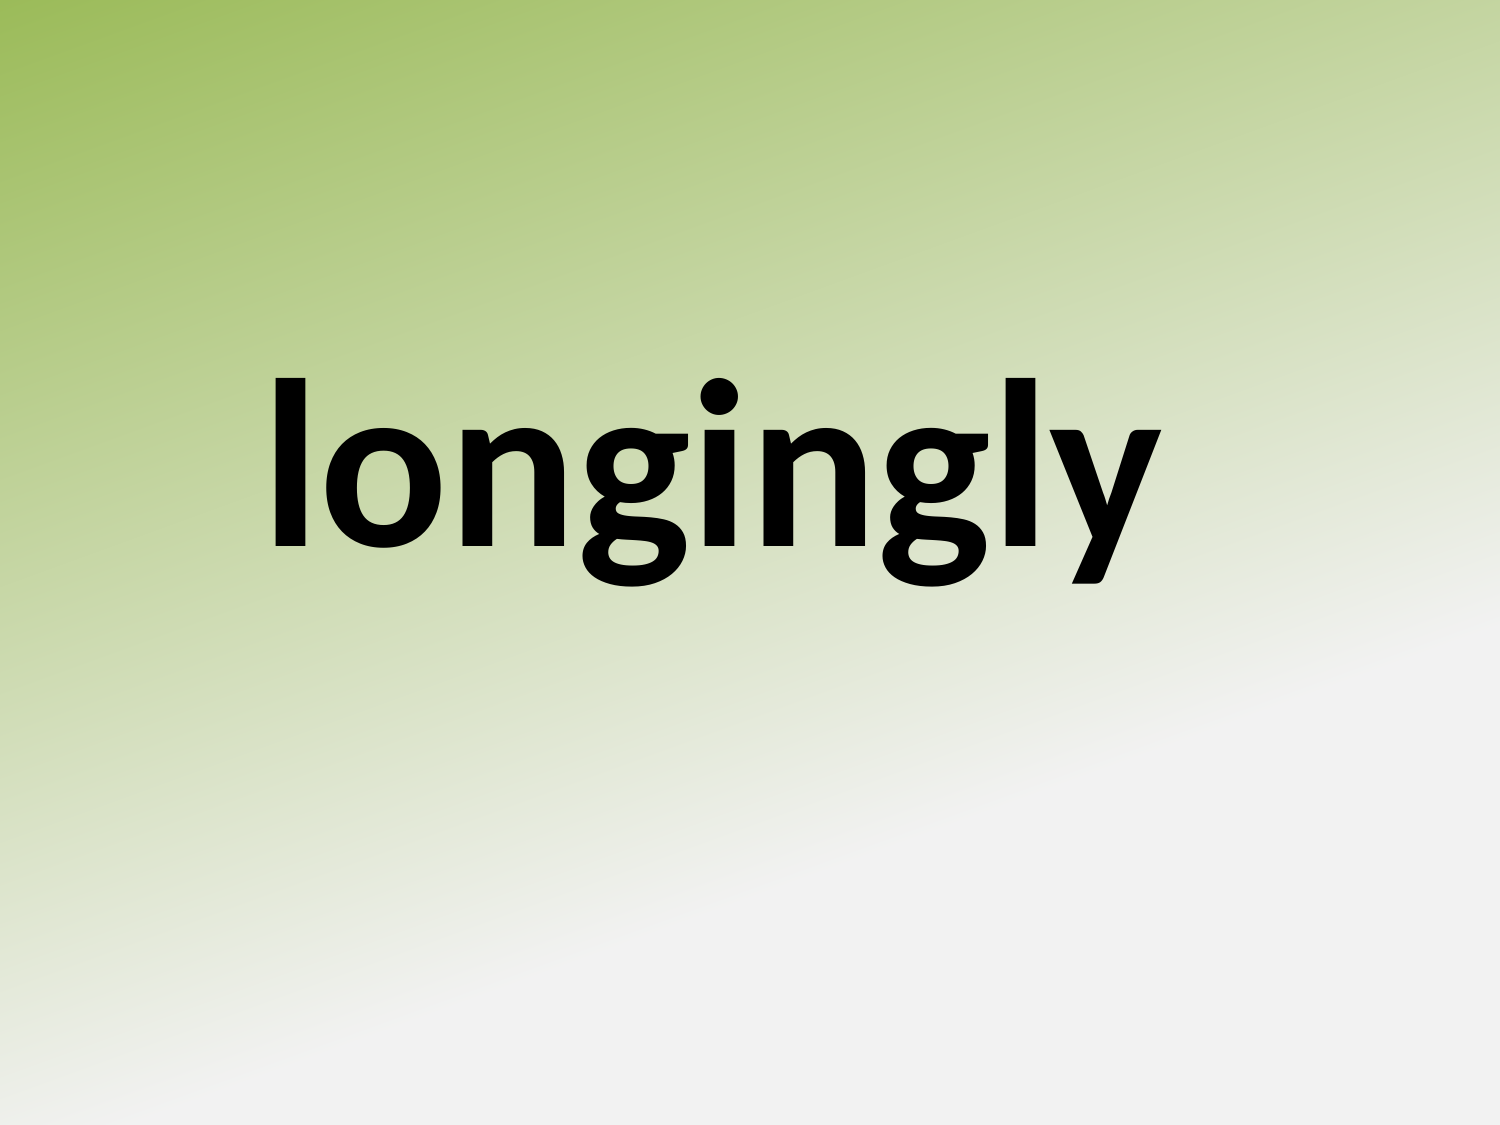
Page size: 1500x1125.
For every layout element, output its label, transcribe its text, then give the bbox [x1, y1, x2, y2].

text_box longingly [149, 299, 1275, 603]
